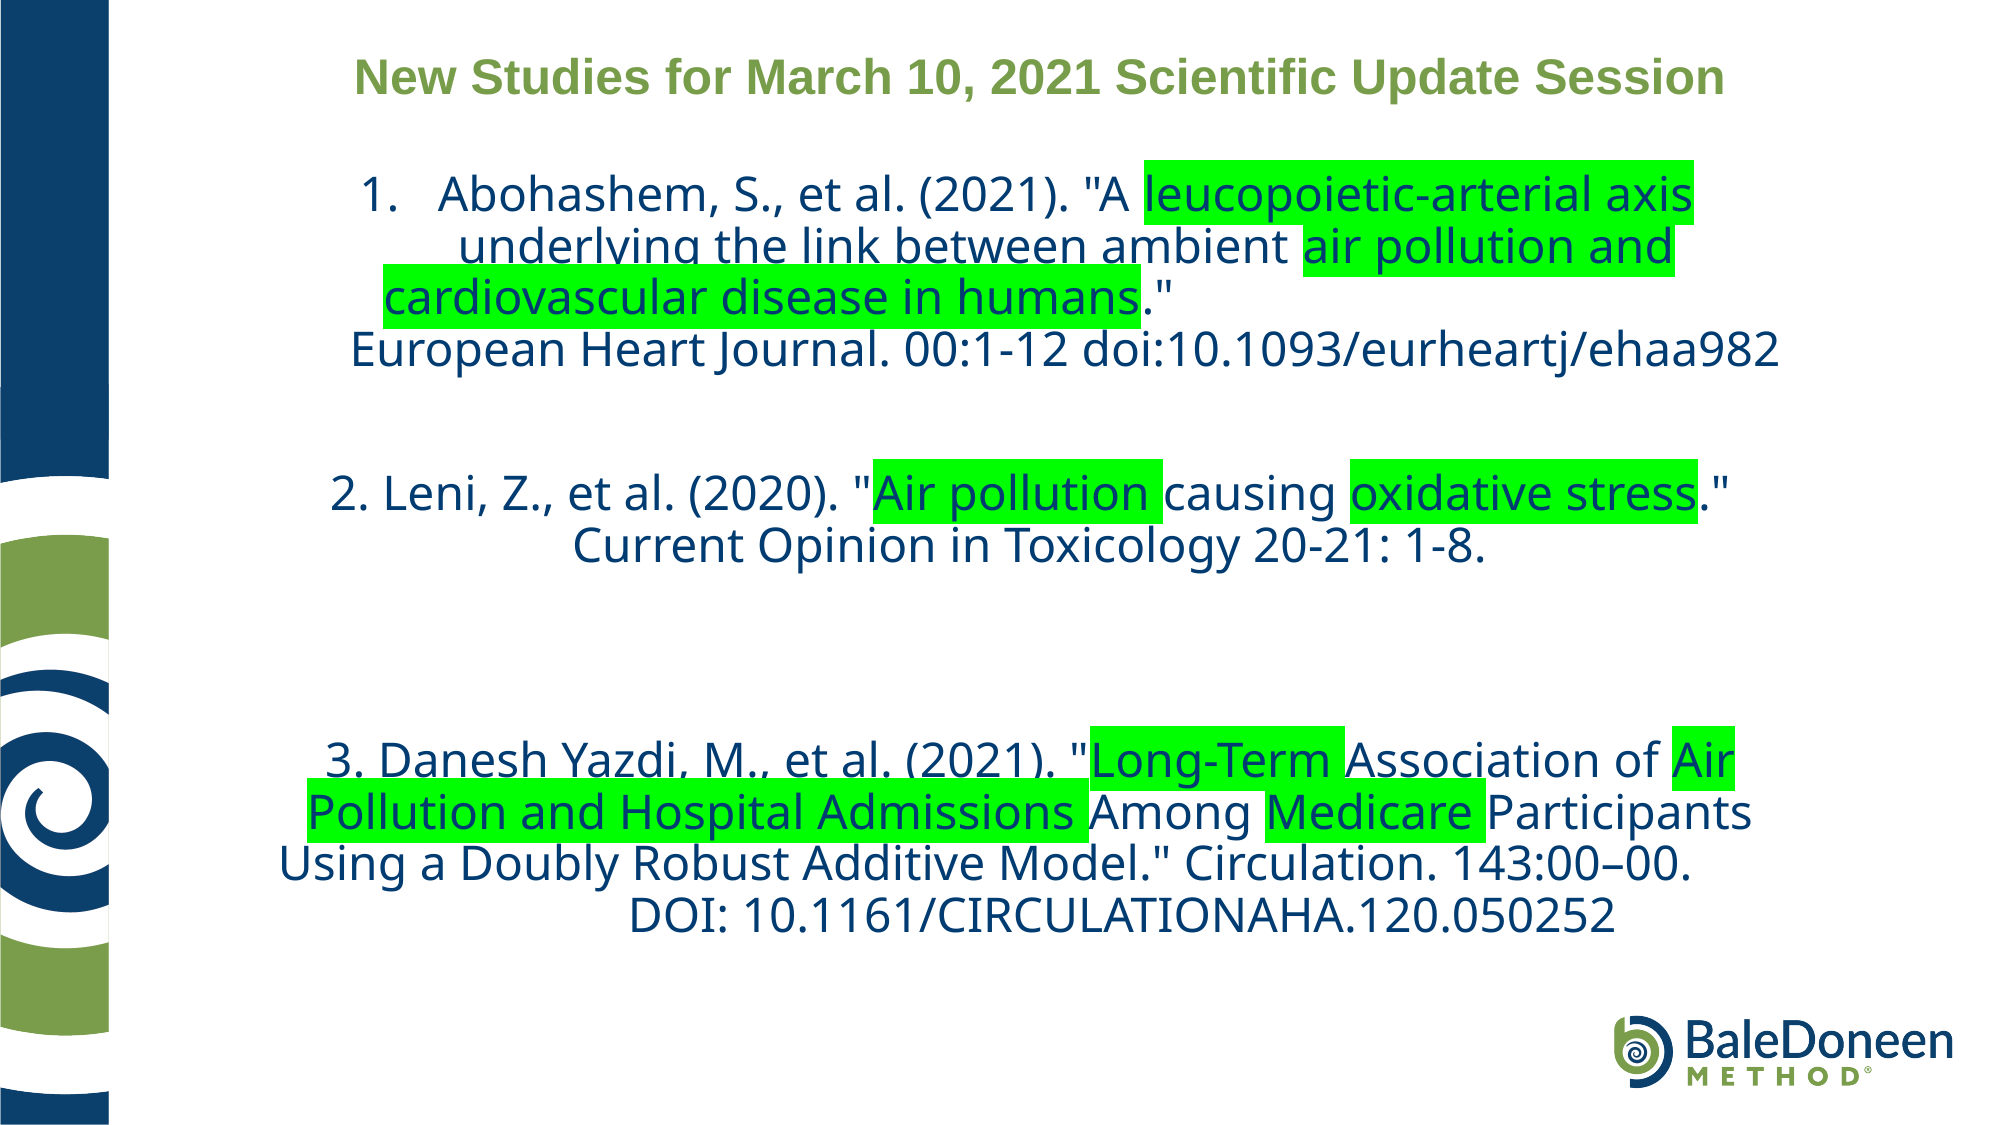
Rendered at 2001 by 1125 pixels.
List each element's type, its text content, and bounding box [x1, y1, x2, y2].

picture [0, 0, 2001, 1125]
text_box New Studies for March 10, 2021 Scientific Update Session [180, 37, 1901, 113]
list Abohashem, S., et al. (2021). "A leucopoietic-arterial axis underlying the link between ambient air pollution and cardiovascular disease in humans." European Heart Journal. 00:1-12 doi:10.1093/eurheartj/ehaa982 2. Leni, Z., et al. (2020). "Air pollution causing oxidative stress." Current Opinion in Toxicology 20-21: 1-8. 3. Danesh Yazdi, M., et al. (2021). "Long-Term Association of Air Pollution and Hospital Admissions Among Medicare Participants Using a Doubly Robust Additive Model." Circulation. 143:00–00. DOI: 10.1161/CIRCULATIONAHA.120.050252 [257, 162, 1803, 1038]
